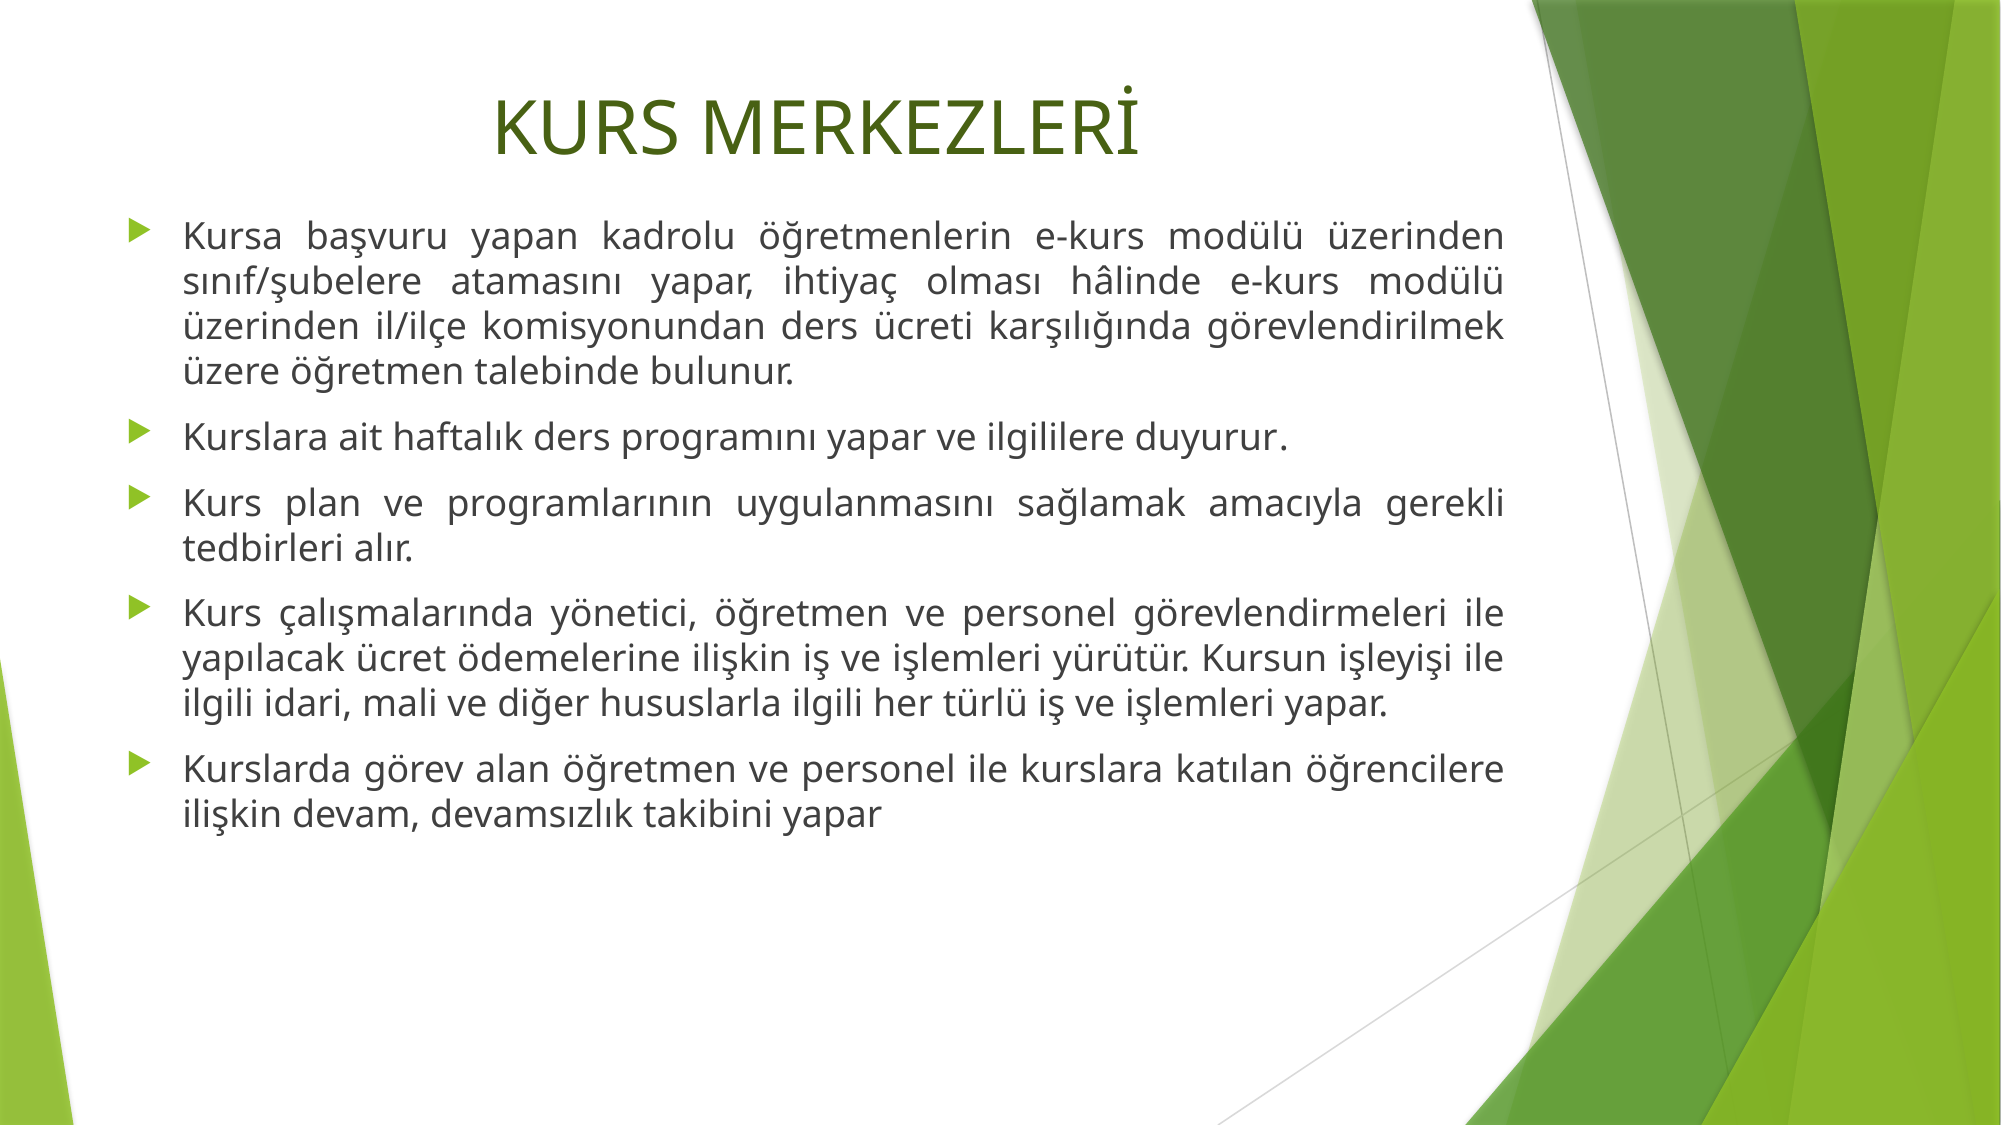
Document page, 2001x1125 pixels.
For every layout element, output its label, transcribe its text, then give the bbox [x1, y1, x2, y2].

title KURS MERKEZLERİ [111, 71, 1522, 179]
list Kursa başvuru yapan kadrolu öğretmenlerin e-kurs modülü üzerinden sınıf/şubelere atamasını yapar, ihtiyaç olması hâlinde e-kurs modülü üzerinden il/ilçe komisyonundan ders ücreti karşılığında görevlendirilmek üzere öğretmen talebinde bulunur. Kurslara ait haftalık ders programını yapar ve ilgililere duyurur. Kurs plan ve programlarının uygulanmasını sağlamak amacıyla gerekli tedbirleri alır. Kurs çalışmalarında yönetici, öğretmen ve personel görevlendirmeleri ile yapılacak ücret ödemelerine ilişkin iş ve işlemleri yürütür. Kursun işleyişi ile ilgili idari, mali ve diğer hususlarla ilgili her türlü iş ve işlemleri yapar. Kurslarda görev alan öğretmen ve personel ile kurslara katılan öğrencilere ilişkin devam, devamsızlık takibini yapar [111, 204, 1522, 991]
